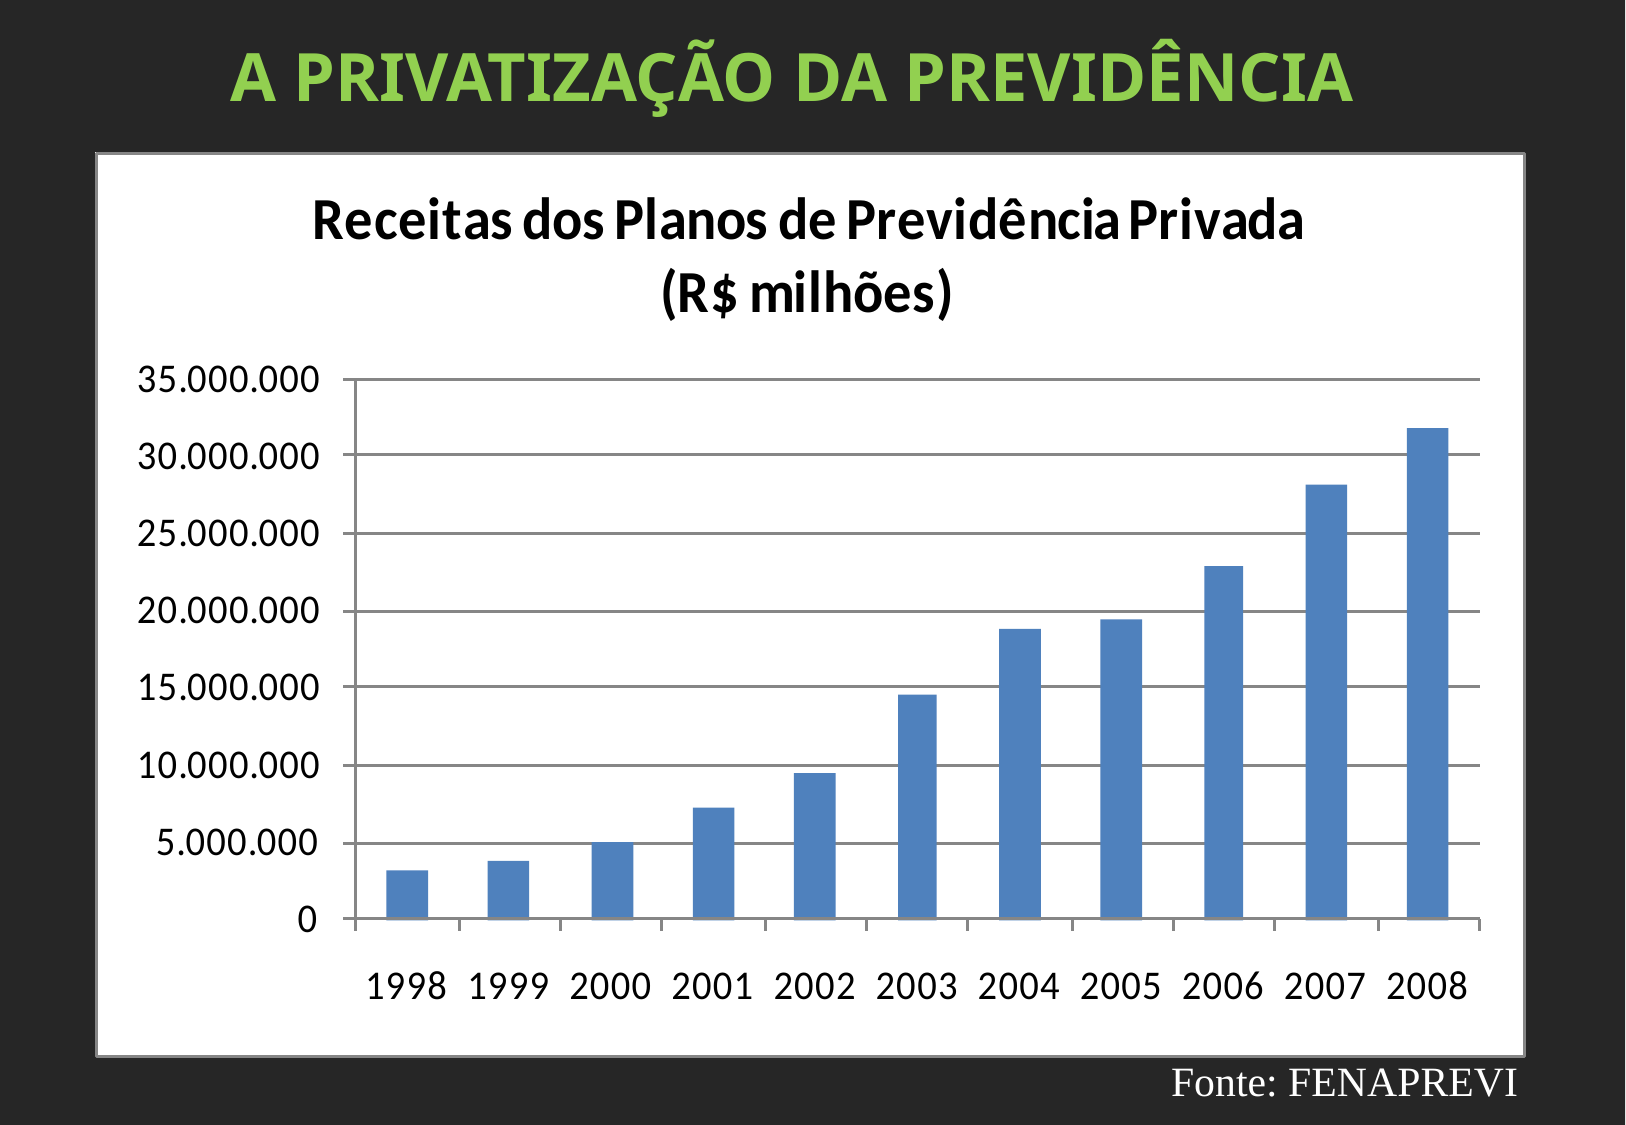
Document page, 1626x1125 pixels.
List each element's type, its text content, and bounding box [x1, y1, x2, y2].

text_box A PRIVATIZAÇÃO DA PREVIDÊNCIA [0, 36, 1585, 925]
text_box Fonte: FENAPREVI [83, 1046, 1534, 1112]
picture [91, 148, 1526, 1059]
